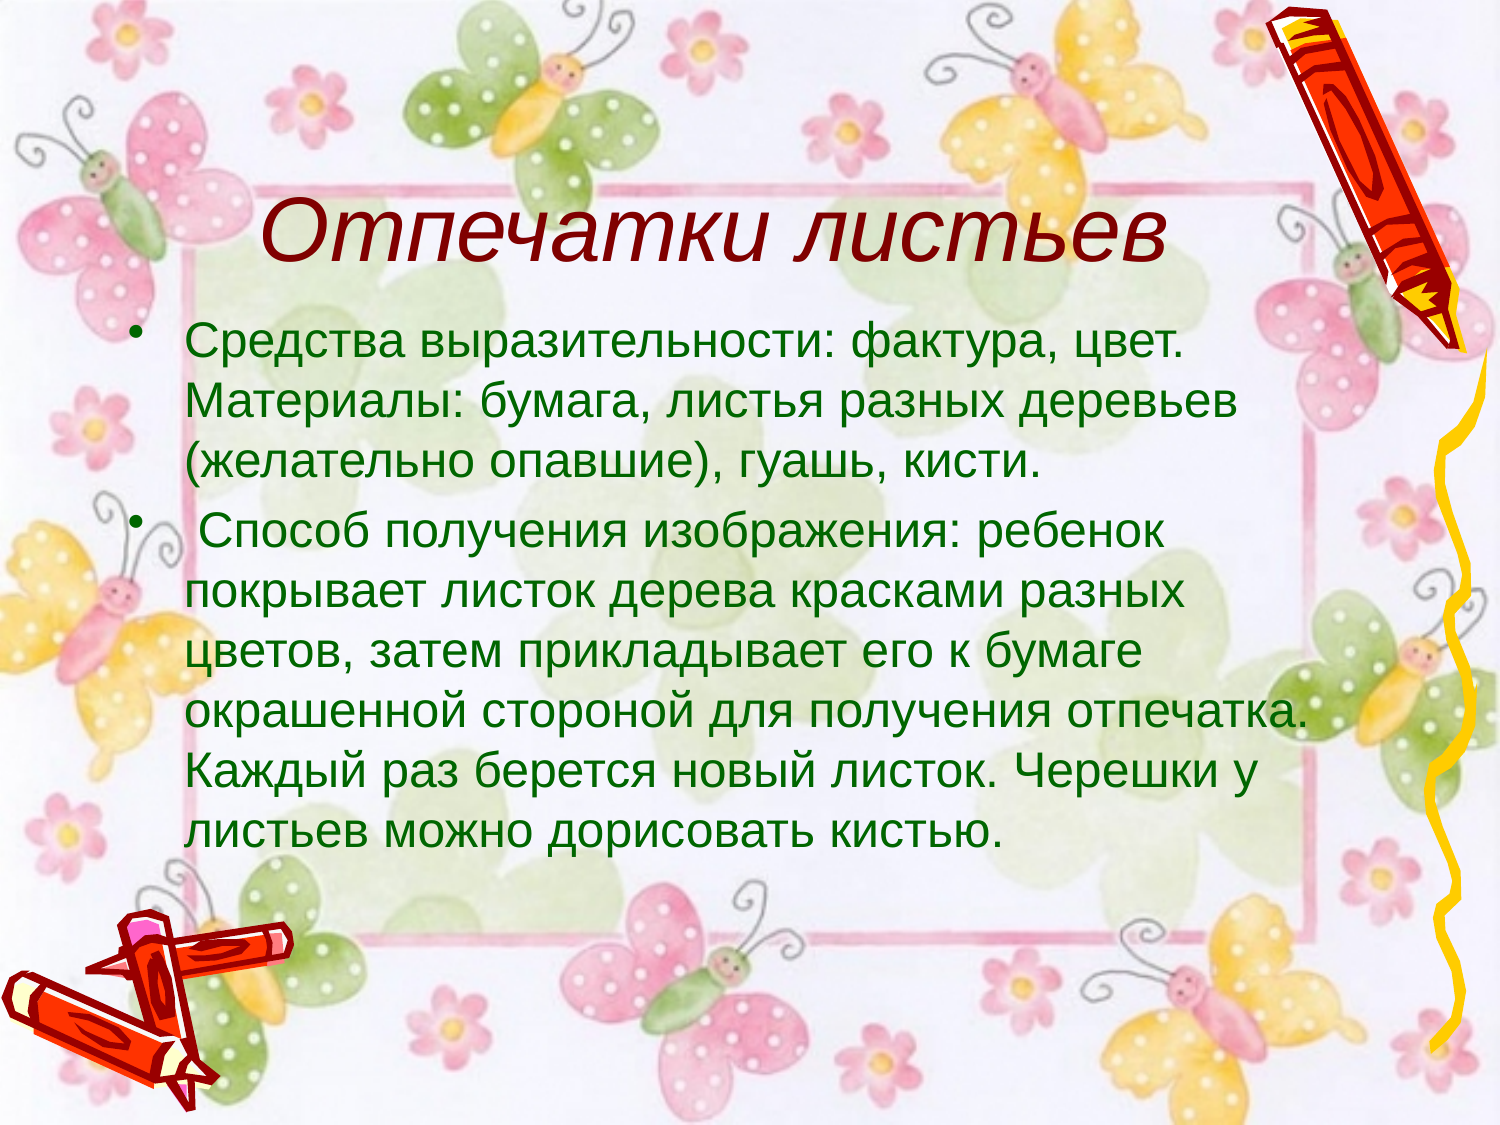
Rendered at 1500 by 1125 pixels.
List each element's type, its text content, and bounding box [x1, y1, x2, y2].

title Отпечатки листьев [112, 24, 1317, 288]
picture [0, 0, 1500, 1125]
list Средства выразительности: фактура, цвет. Материалы: бумага, листья разных деревьев (желательно опавшие), гуашь, кисти. Способ получения изображения: ребенок покрывает листок дерева красками разных цветов, затем прикладывает его к бумаге окрашенной стороной для получения отпечатка. Каждый раз берется новый листок. Черешки у листьев можно дорисовать кистью. [112, 299, 1375, 900]
